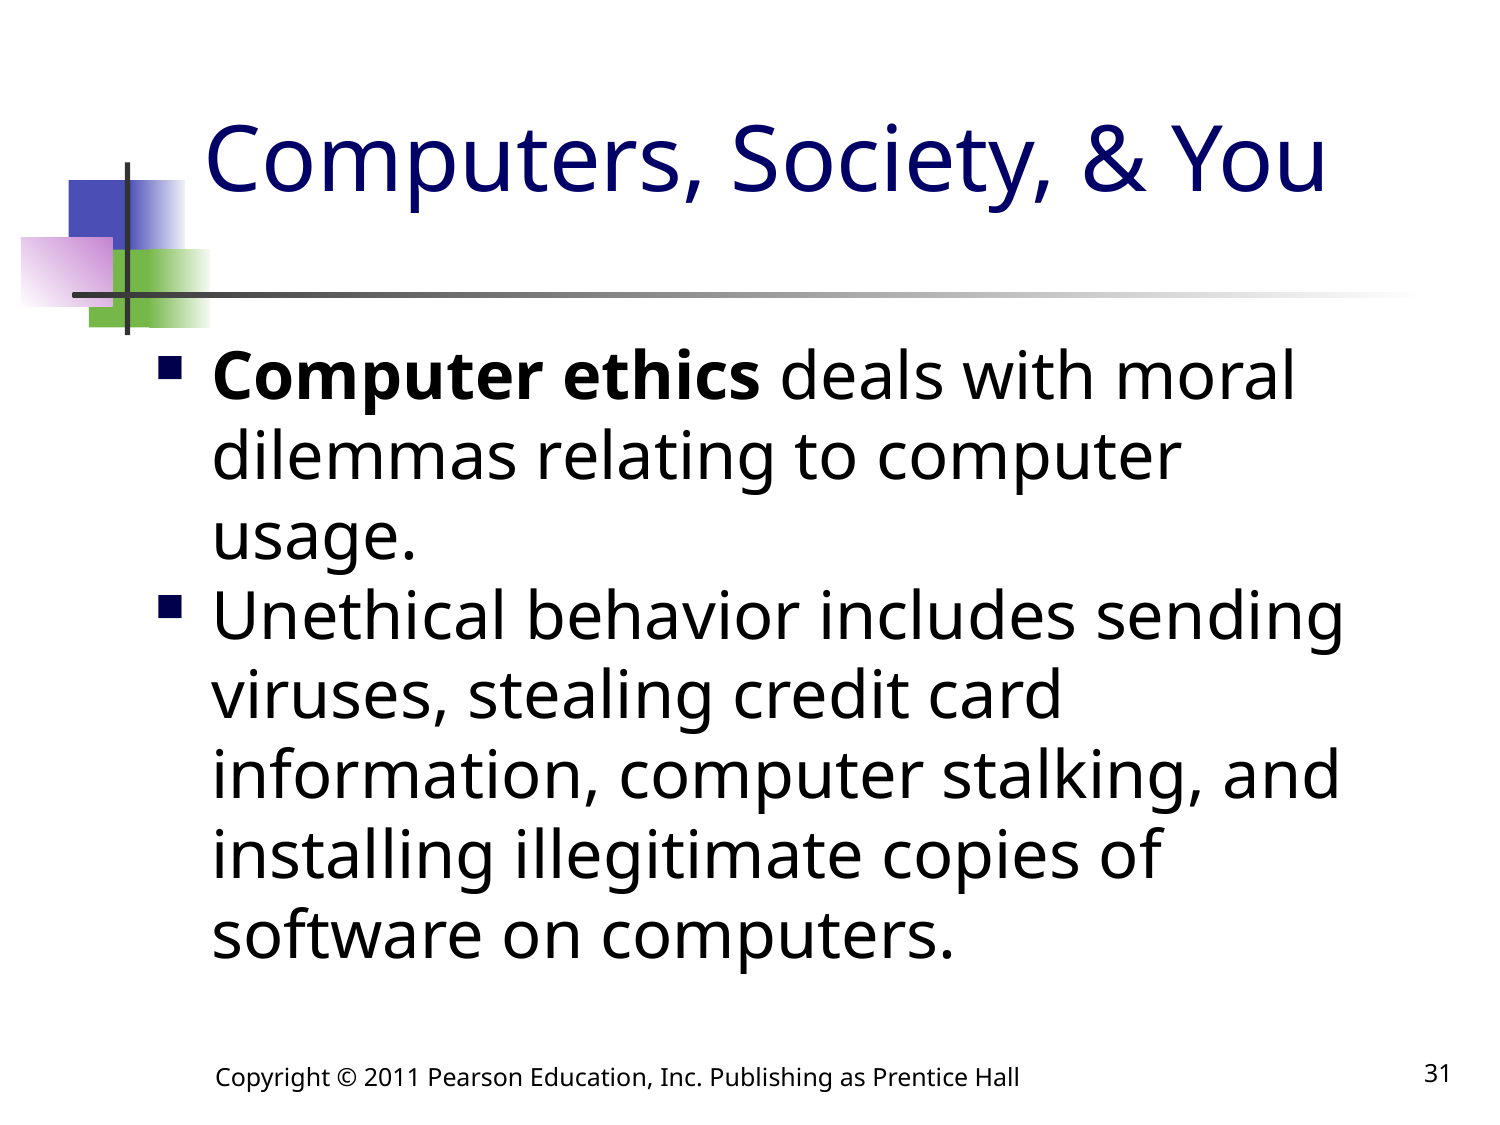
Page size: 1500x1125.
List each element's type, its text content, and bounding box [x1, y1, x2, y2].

slide_number 31 [1154, 1023, 1468, 1100]
list Computer ethics deals with moral dilemmas relating to computer usage. Unethical behavior includes sending viruses, stealing credit card information, computer stalking, and installing illegitimate copies of software on computers. [124, 324, 1401, 1001]
title Computers, Society, & You [188, 34, 1468, 276]
footer Copyright © 2011 Pearson Education, Inc. Publishing as Prentice Hall [199, 1023, 1076, 1100]
